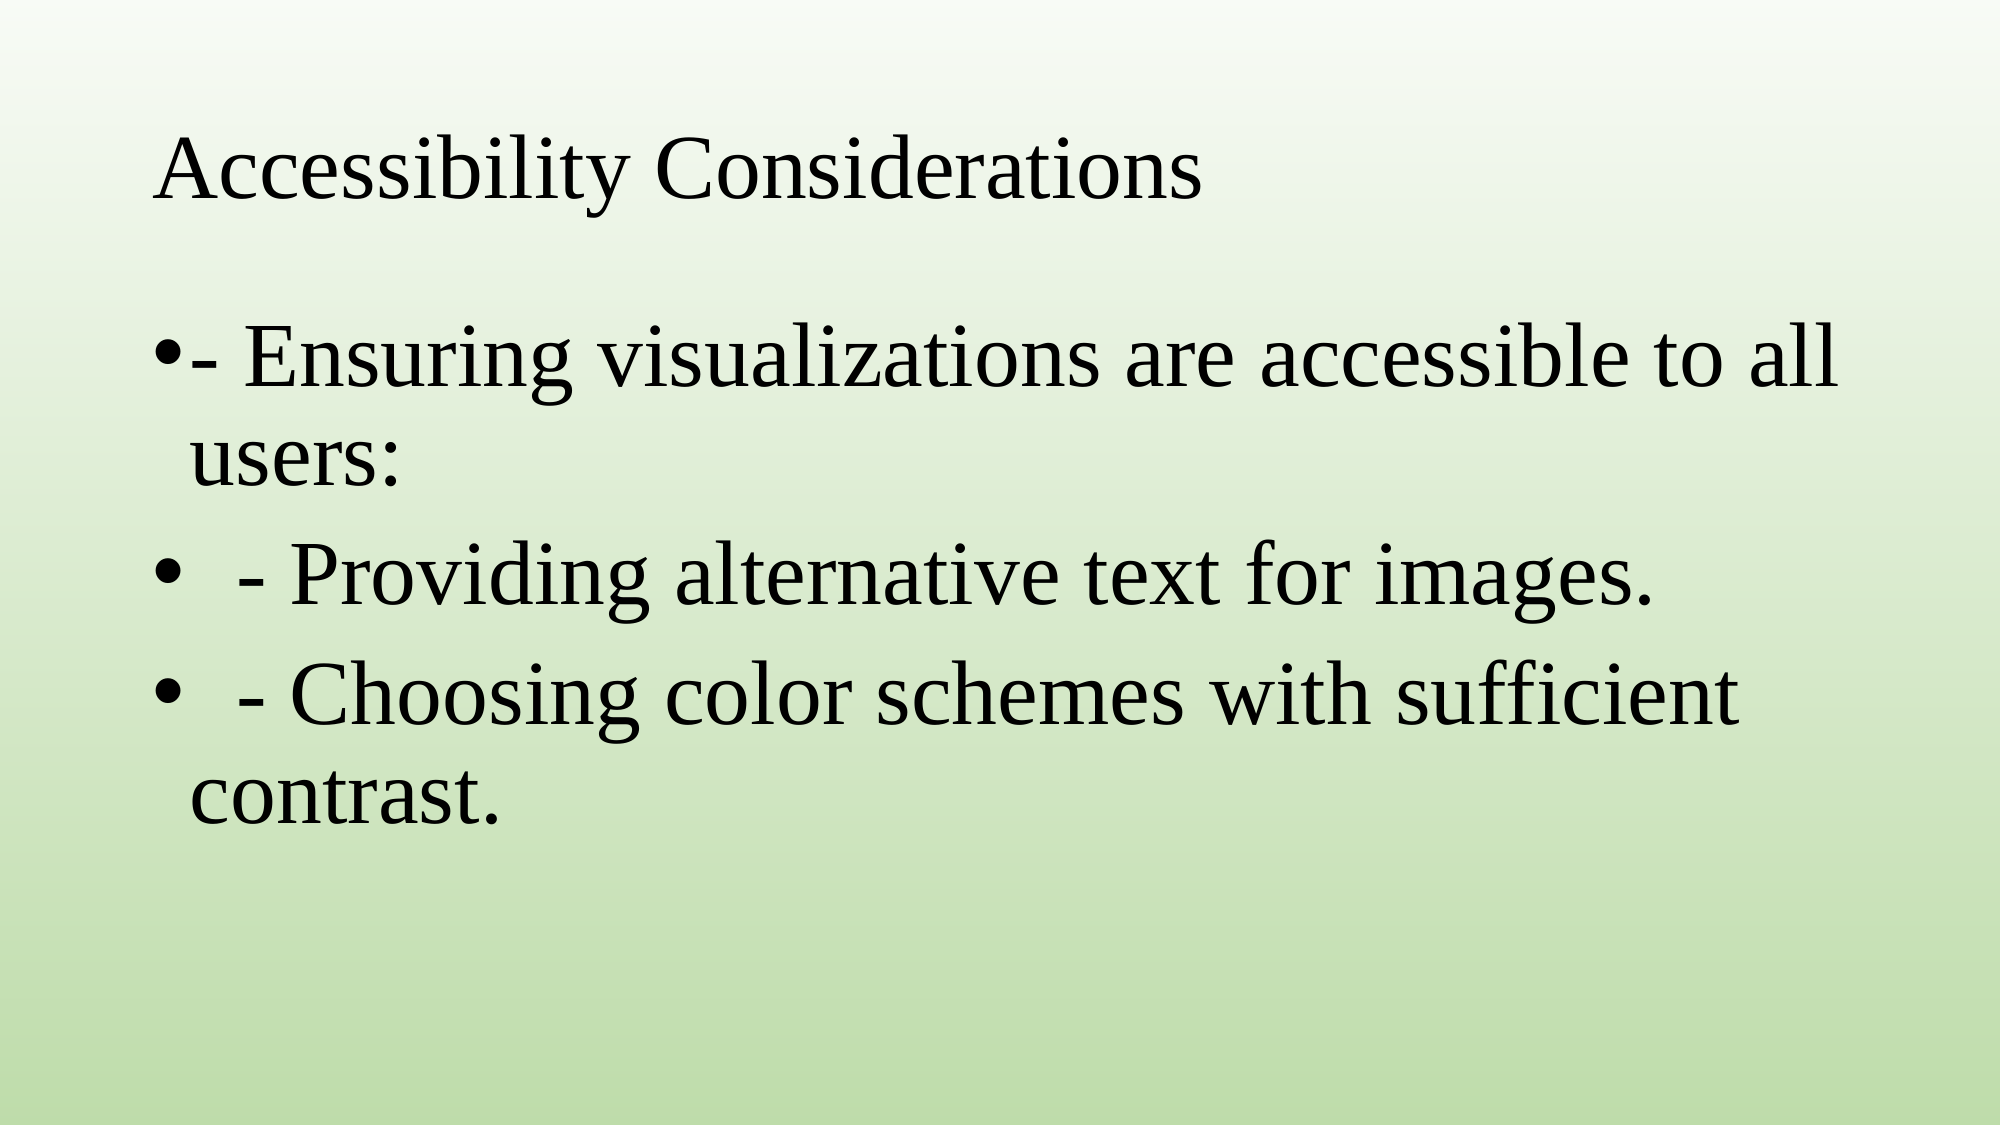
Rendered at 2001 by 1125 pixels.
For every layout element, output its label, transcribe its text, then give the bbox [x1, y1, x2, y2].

title Accessibility Considerations [137, 59, 1863, 278]
list - Ensuring visualizations are accessible to all users: - Providing alternative text for images. - Choosing color schemes with sufficient contrast. [137, 299, 1863, 1014]
